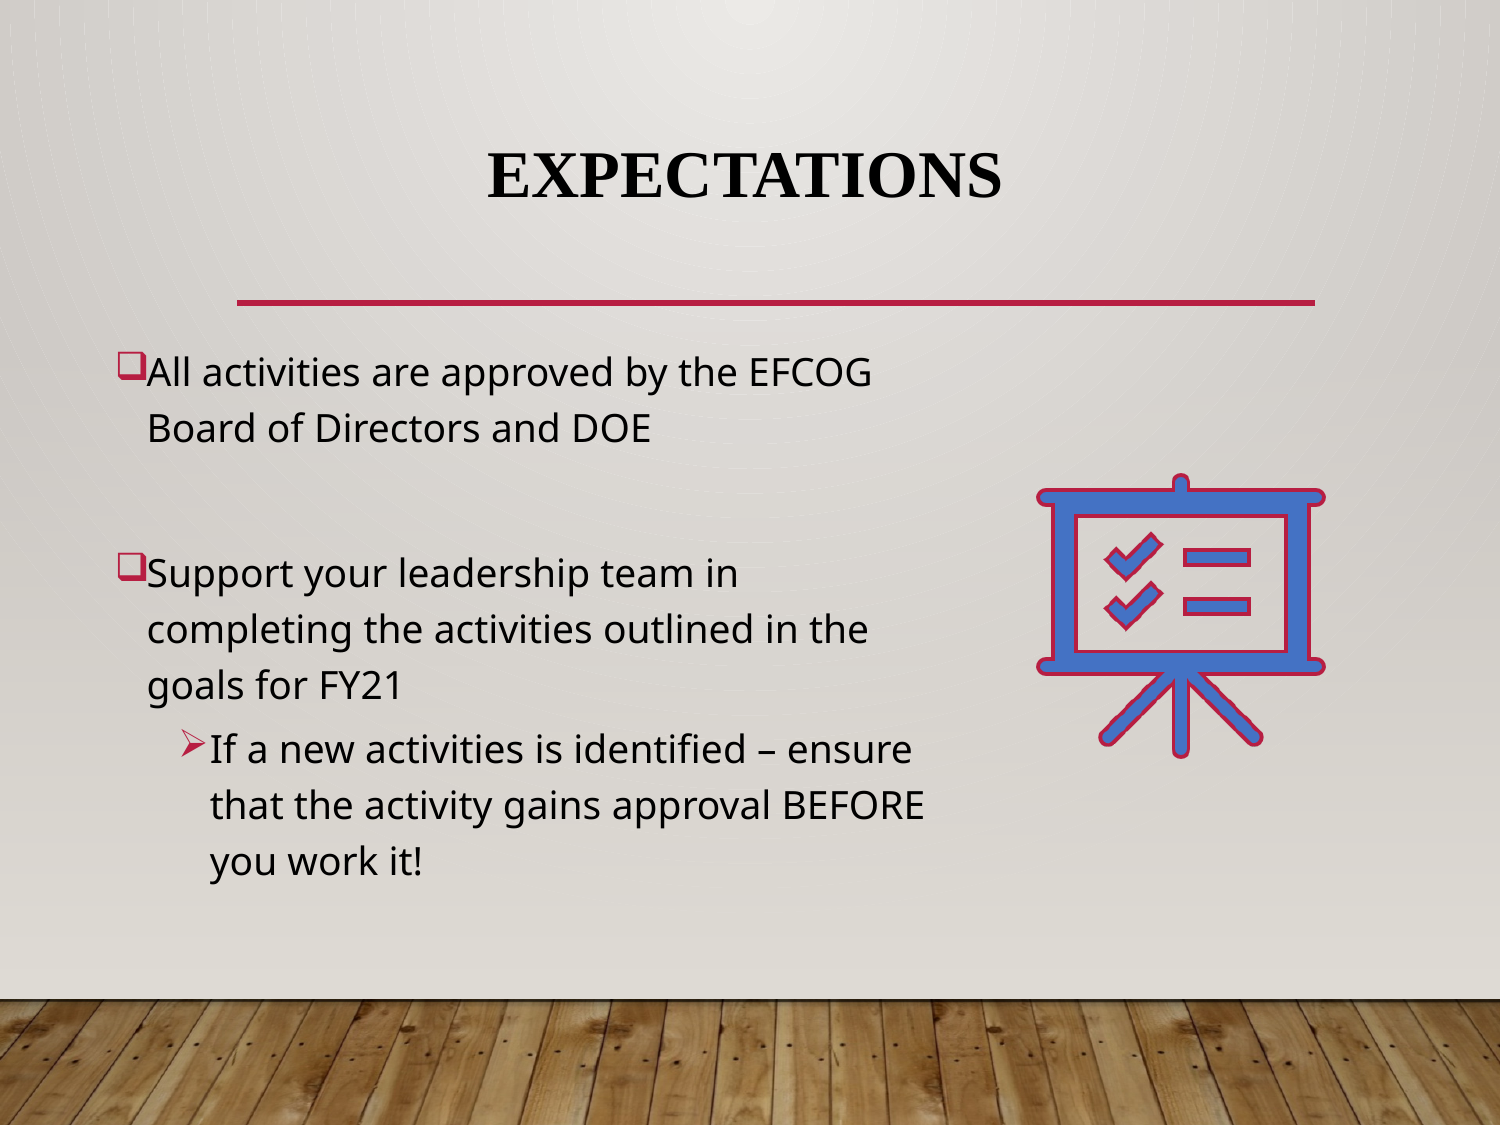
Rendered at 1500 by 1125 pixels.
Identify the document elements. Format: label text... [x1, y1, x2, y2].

title Expectations [178, 131, 1313, 250]
picture [999, 433, 1361, 794]
picture [0, 999, 1500, 1125]
list All activities are approved by the EFCOG Board of Directors and DOE Support your leadership team in completing the activities outlined in the goals for FY21 If a new activities is identified – ensure that the activity gains approval BEFORE you work it! [99, 330, 941, 897]
